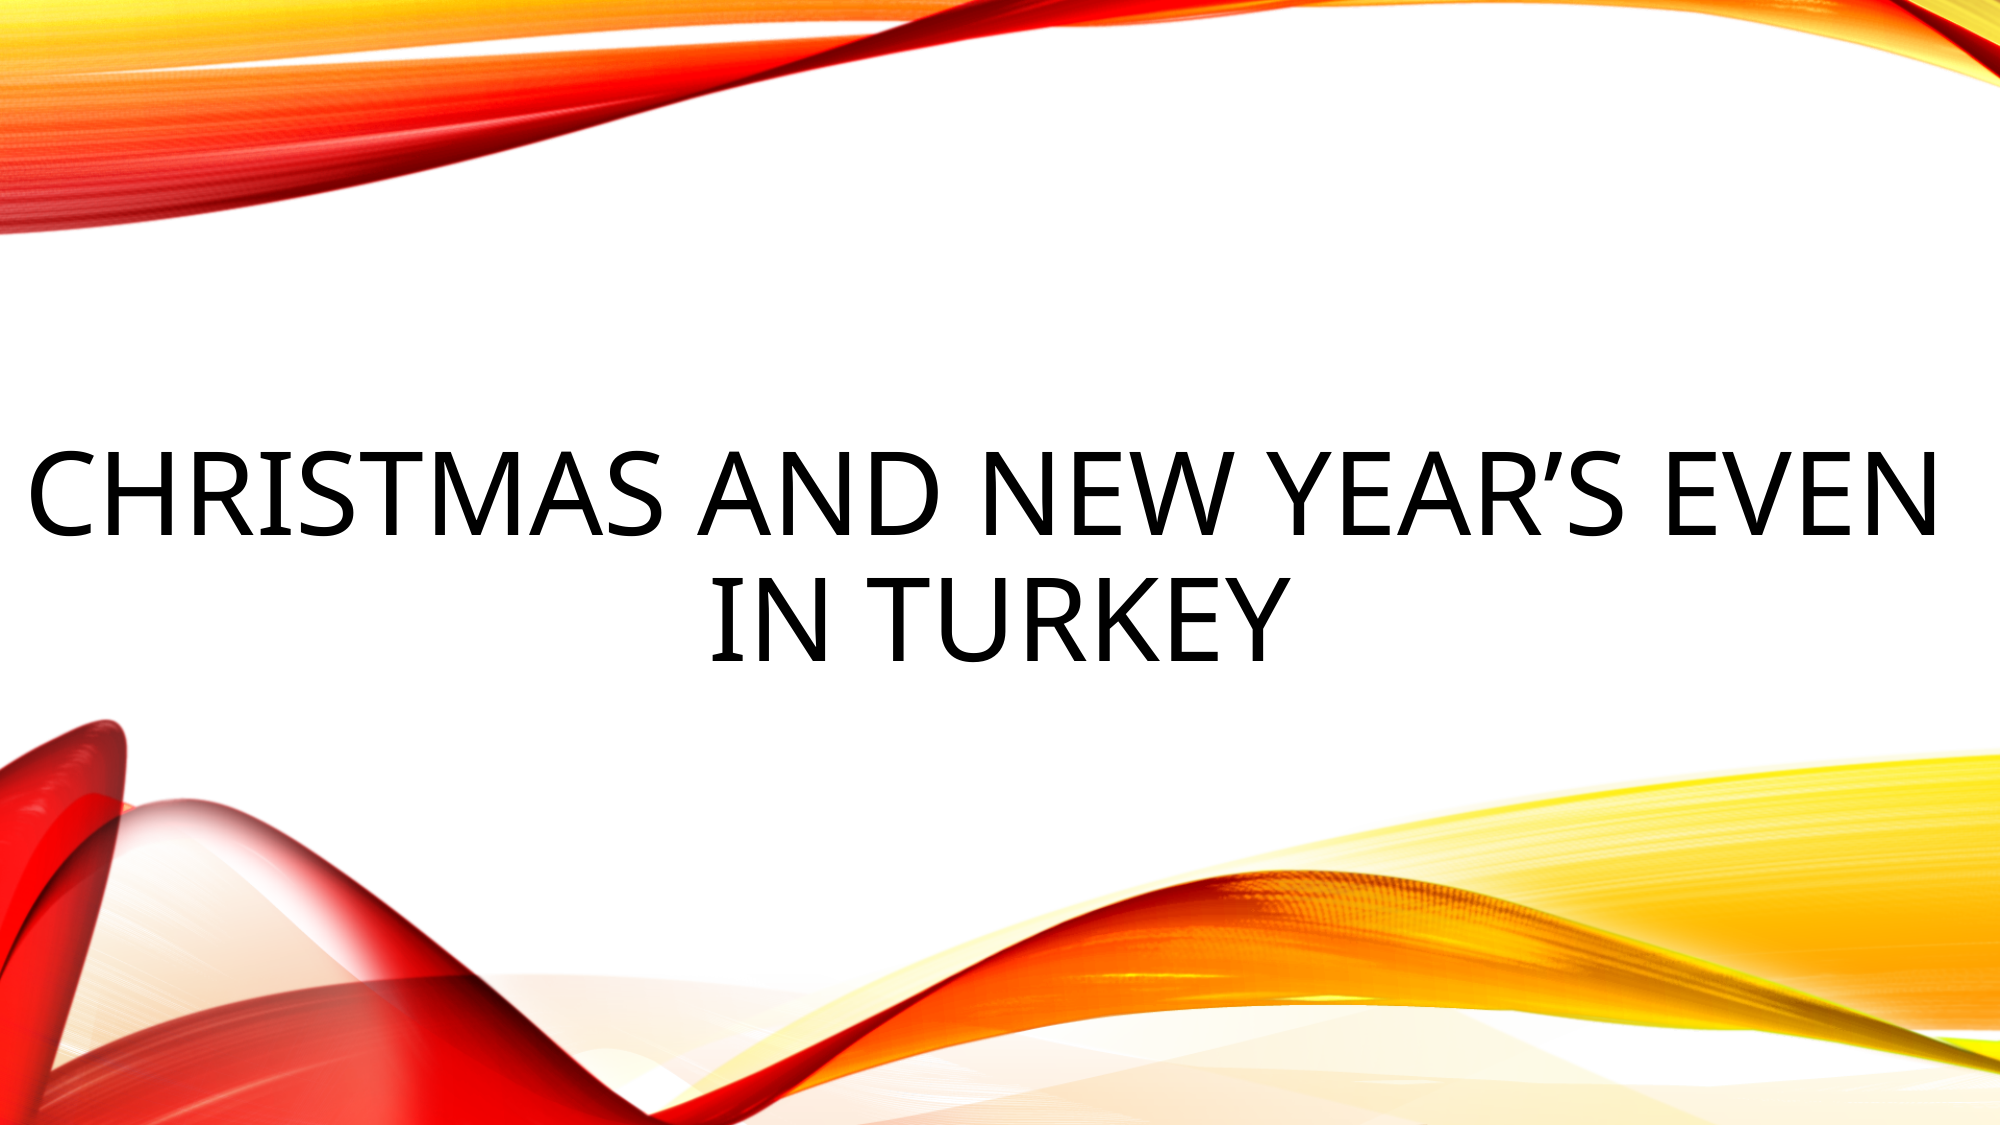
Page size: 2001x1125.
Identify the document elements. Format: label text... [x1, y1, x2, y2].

title ChrIstmas AND New Year’s EveN IN TURKEY [0, 307, 2000, 694]
picture [0, 717, 2000, 1125]
picture [0, 0, 2000, 237]
